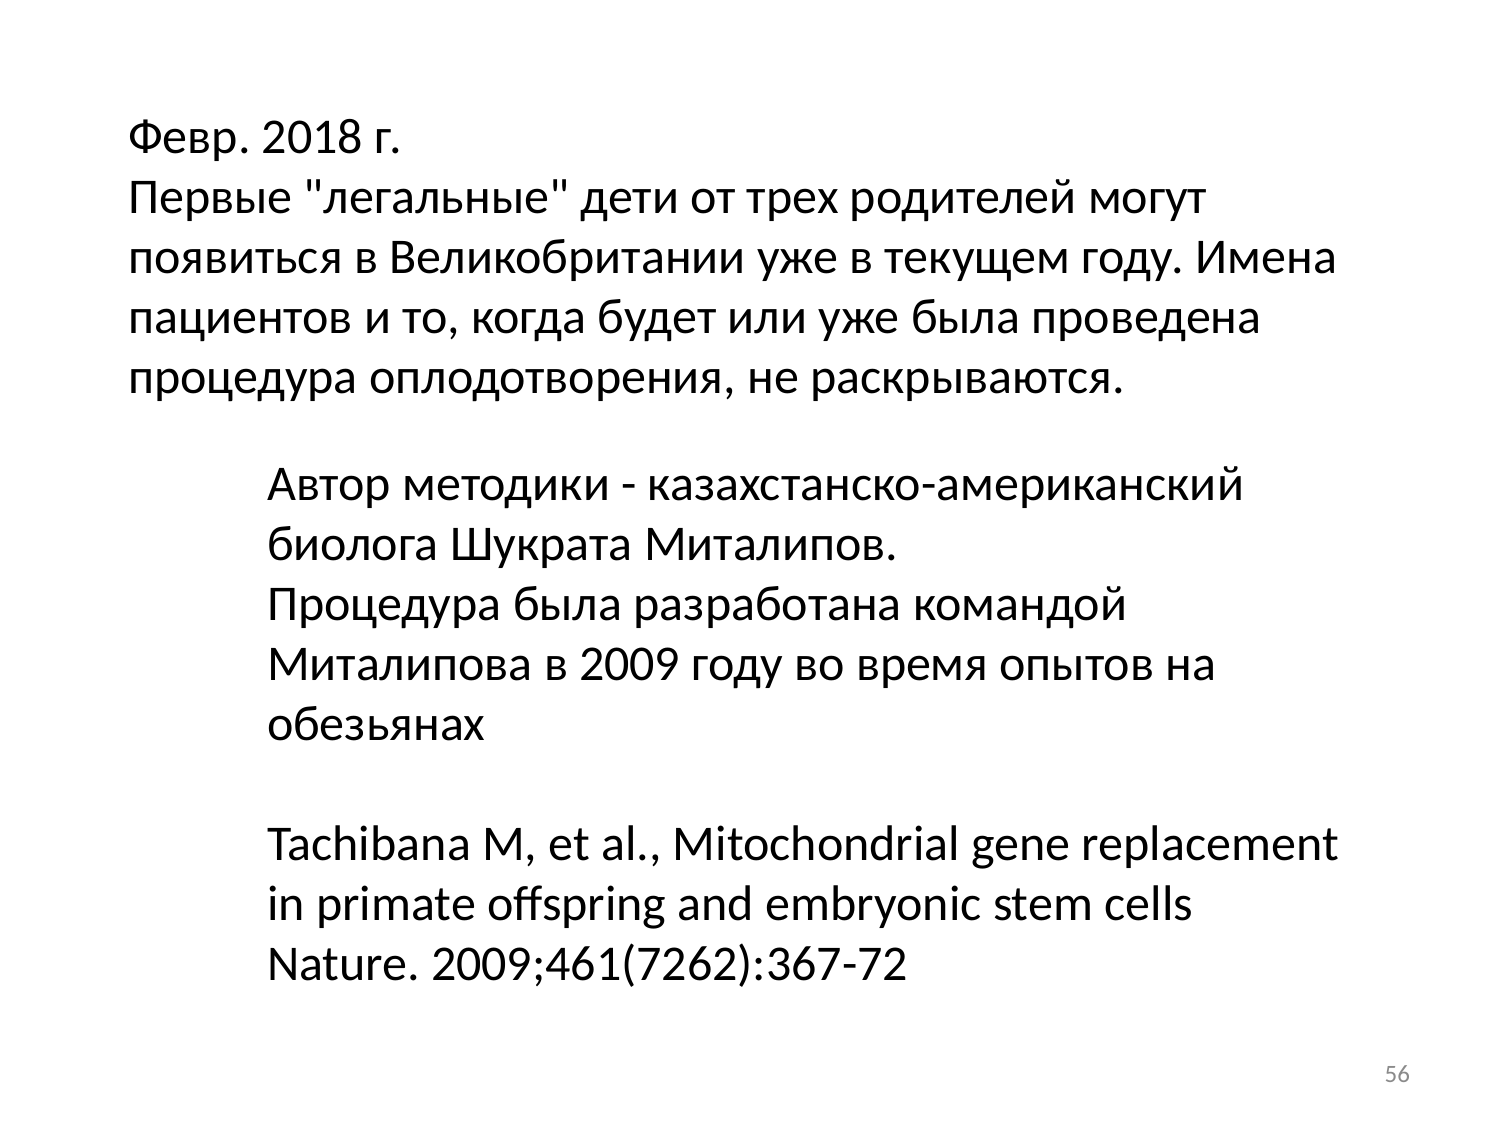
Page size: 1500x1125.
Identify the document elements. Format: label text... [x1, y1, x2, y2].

slide_number 56 [1074, 1042, 1425, 1103]
text_box Автор методики - казахстанско-американский биолога Шукрата Миталипов. Процедура была разработана командой Миталипова в 2009 году во время опытов на обезьянах Tachibana M, et al., Mitochondrial gene replacement in primate offspring and embryonic stem cells Nature. 2009;461(7262):367-72 [252, 442, 1368, 1058]
text_box Февр. 2018 г. Первые "легальные" дети от трех родителей могут появиться в Великобритании уже в текущем году. Имена пациентов и то, когда будет или уже была проведена процедура оплодотворения, не раскрываются. [113, 96, 1412, 411]
